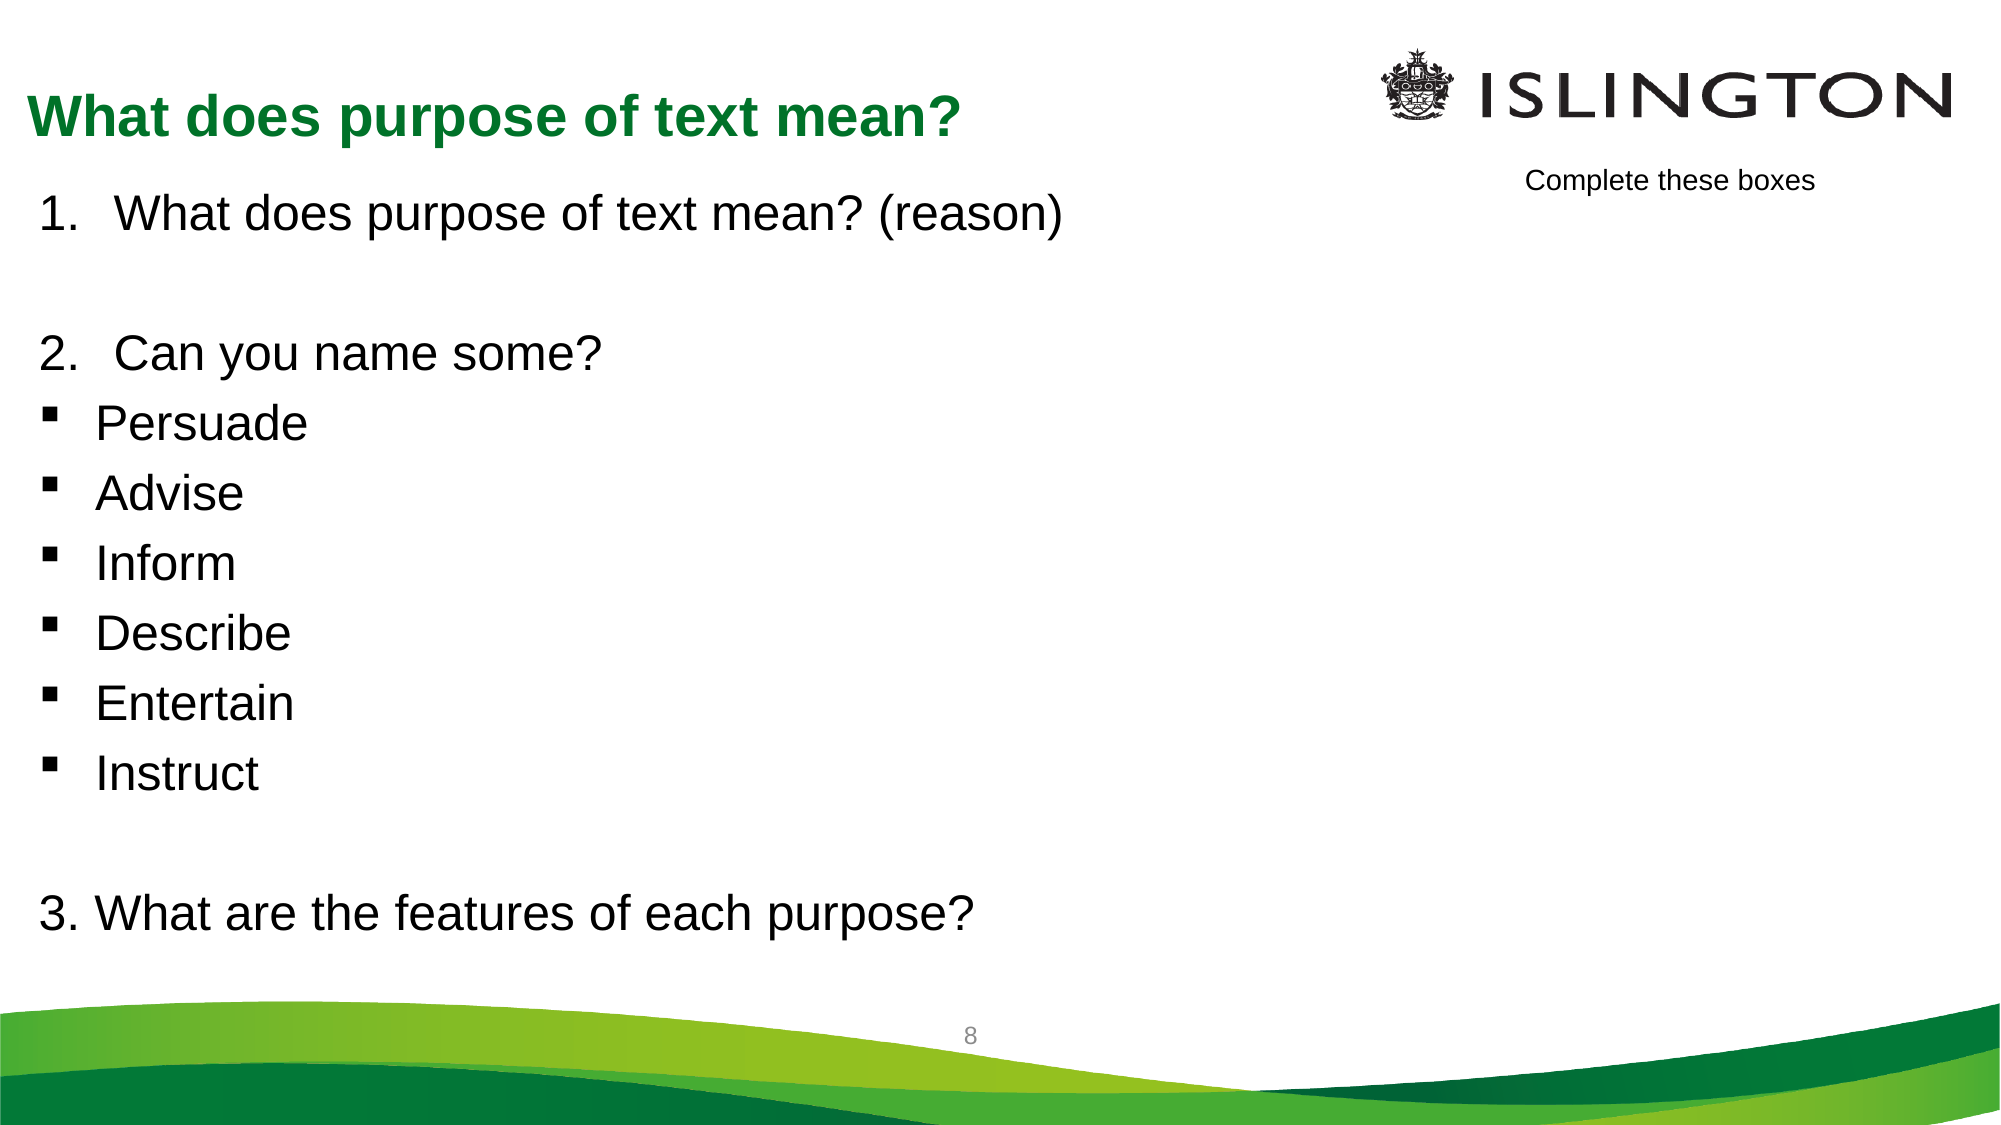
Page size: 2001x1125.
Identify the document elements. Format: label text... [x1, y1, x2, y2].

title What does purpose of text mean? [11, 114, 1365, 182]
list Complete these boxes [1509, 147, 1967, 911]
list What does purpose of text mean? (reason) Can you name some? Persuade Advise Inform Describe Entertain Instruct 3. What are the features of each purpose? [23, 166, 1588, 1008]
picture [0, 1001, 2000, 1125]
slide_number 8 [883, 1008, 1059, 1065]
picture [1381, 48, 1951, 120]
